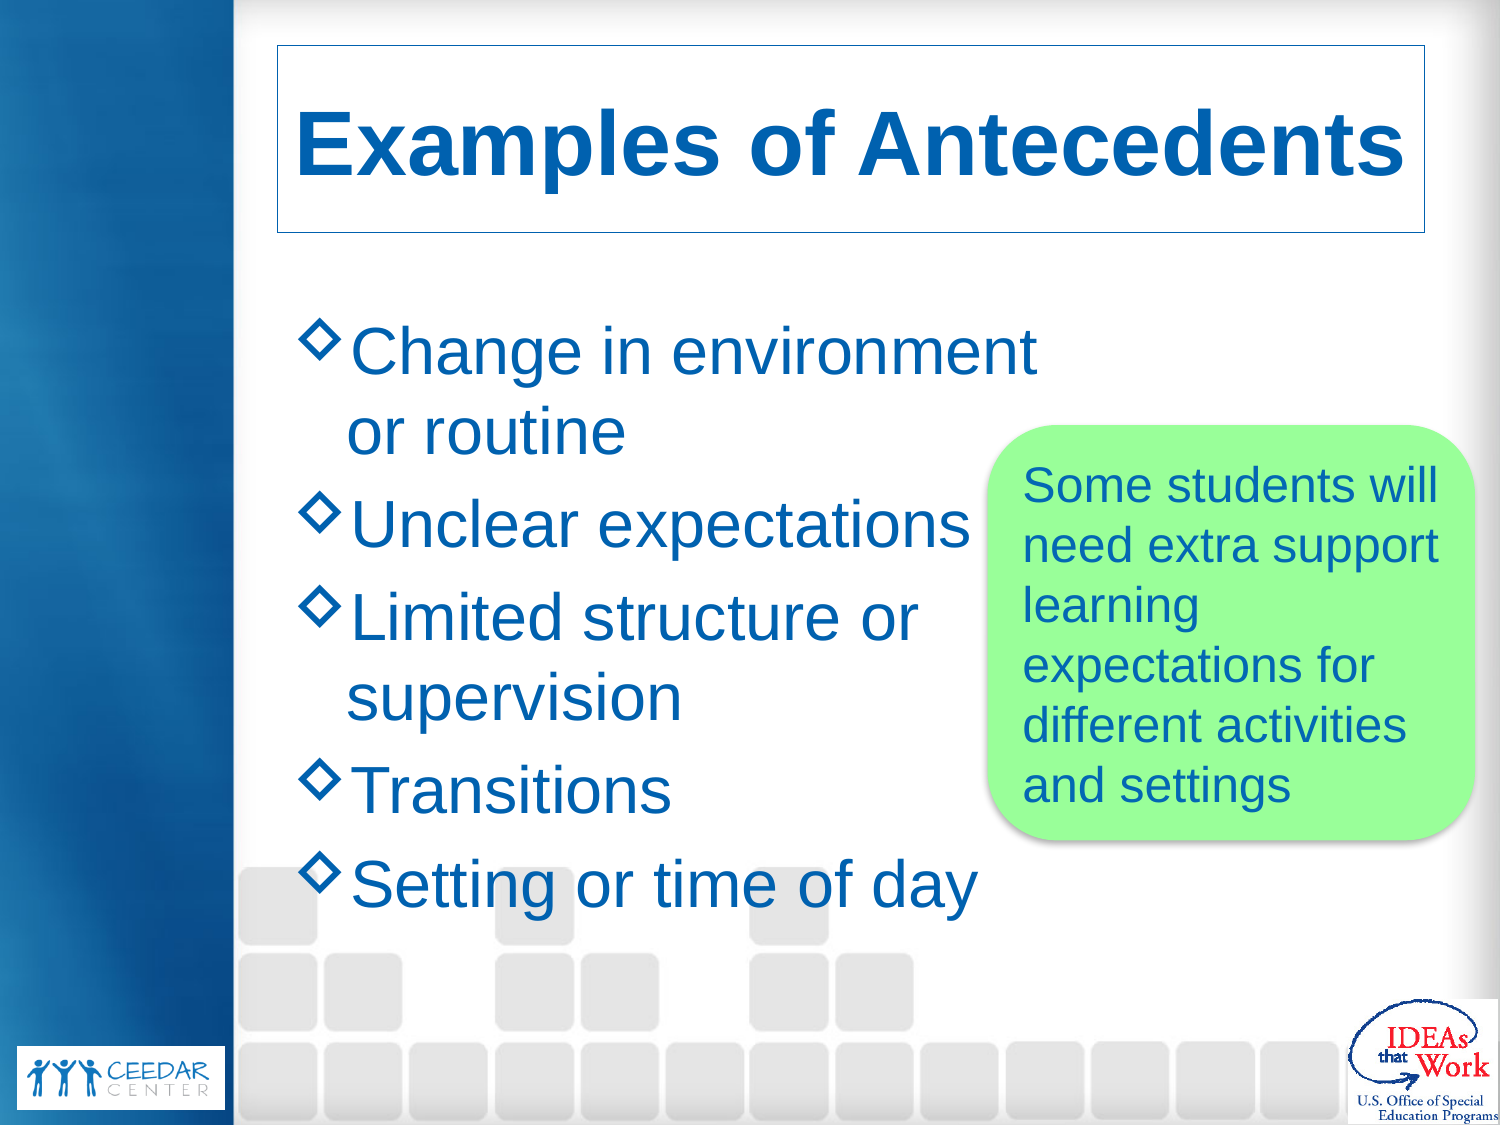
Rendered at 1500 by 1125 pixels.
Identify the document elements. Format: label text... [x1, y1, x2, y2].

list Change in environment or routine Unclear expectations Limited structure or supervision Transitions Setting or time of day [275, 299, 1063, 663]
title Examples of Antecedents [277, 45, 1425, 233]
picture [0, 0, 1500, 1125]
text_box Some students will need extra support learning expectations for different activities and settings [986, 424, 1476, 842]
